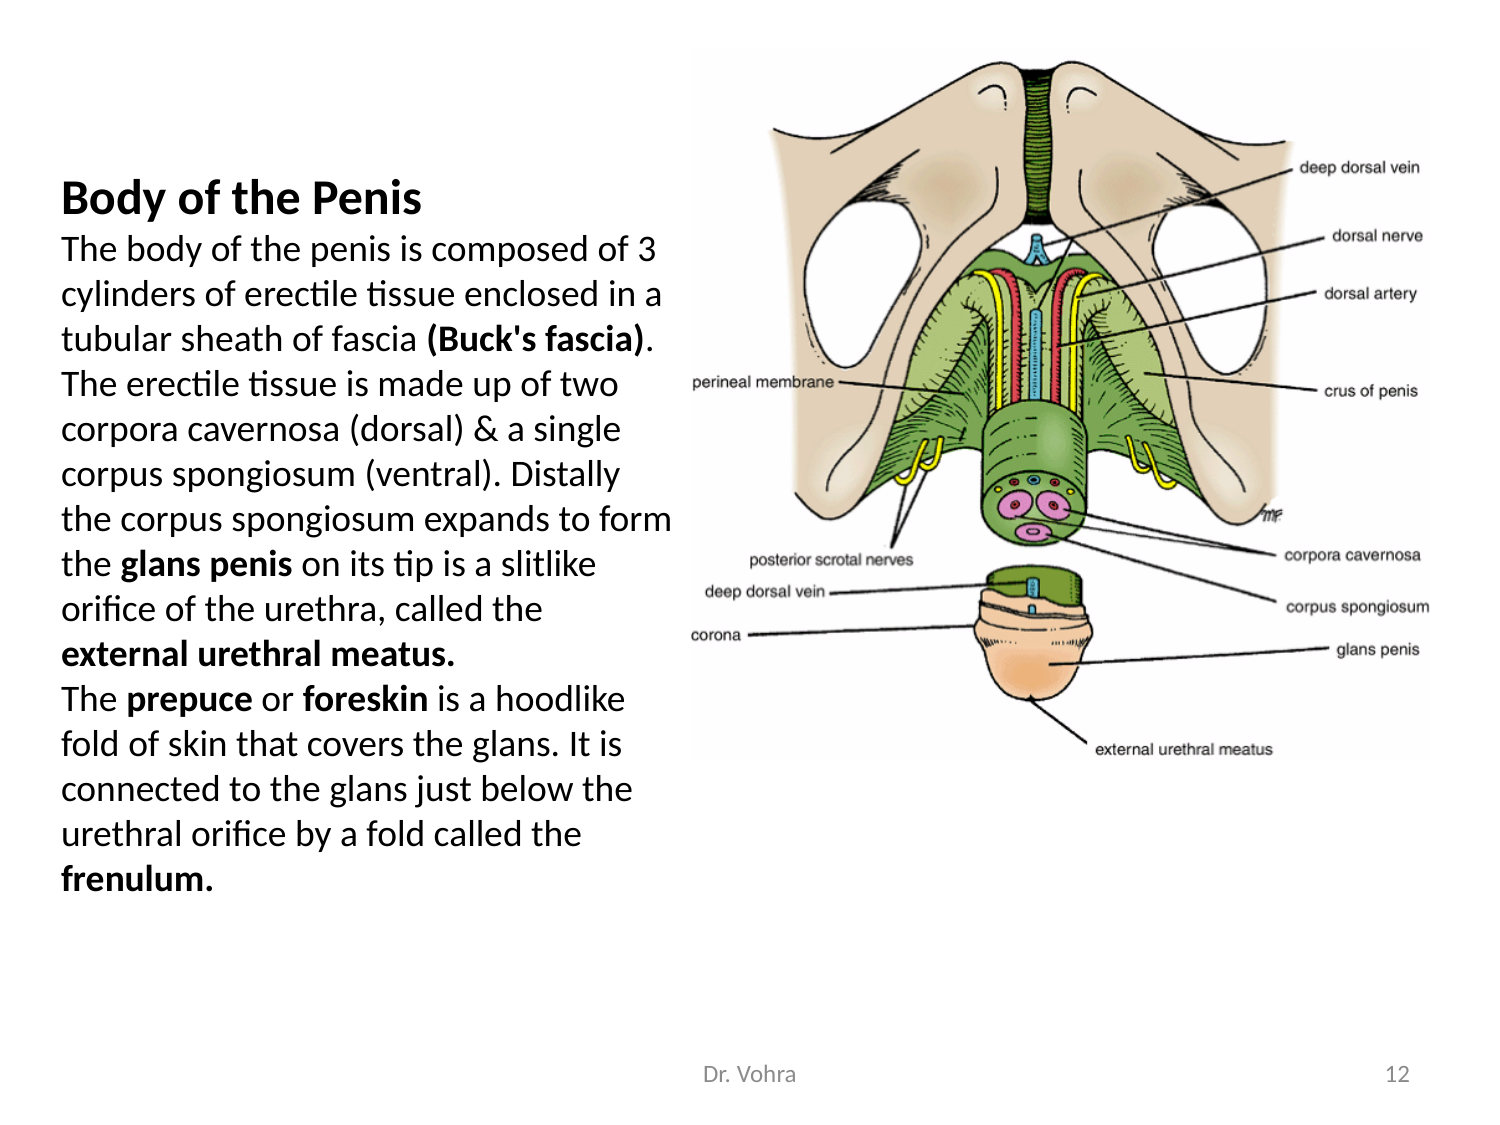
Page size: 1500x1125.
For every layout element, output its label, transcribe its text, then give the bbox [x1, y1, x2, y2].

slide_number 12 [1074, 1042, 1425, 1103]
picture [690, 49, 1430, 762]
footer Dr. Vohra [512, 1042, 988, 1103]
text_box Body of the Penis The body of the penis is composed of 3 cylinders of erectile tissue enclosed in a tubular sheath of fascia (Buck's fascia). The erectile tissue is made up of two corpora cavernosa (dorsal) & a single corpus spongiosum (ventral). Distally the corpus spongiosum expands to form the glans penis on its tip is a slitlike orifice of the urethra, called the external urethral meatus. The prepuce or foreskin is a hoodlike fold of skin that covers the glans. It is connected to the glans just below the urethral orifice by a fold called the frenulum. [46, 157, 693, 907]
